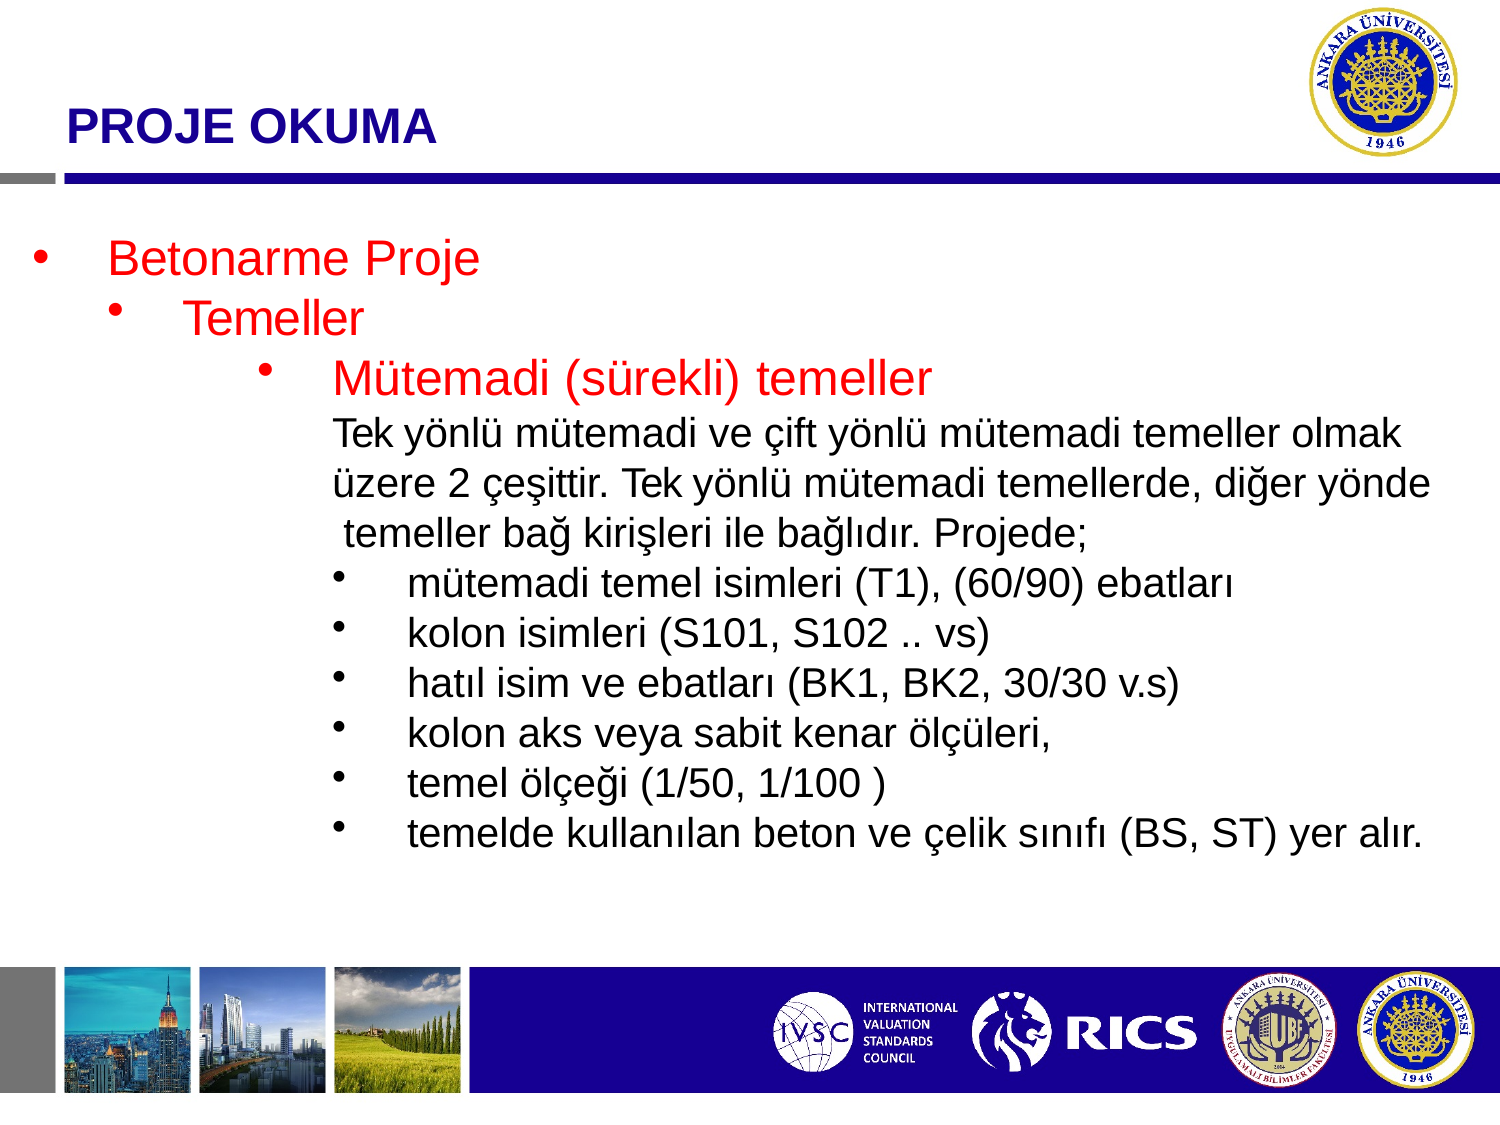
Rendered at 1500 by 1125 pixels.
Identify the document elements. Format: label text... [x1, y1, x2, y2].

picture [0, 0, 1500, 1125]
text_box Betonarme Proje Temeller Mütemadi (sürekli) temeller Tek yönlü mütemadi ve çift yönlü mütemadi temeller olmak üzere 2 çeşittir. Tek yönlü mütemadi temellerde, diğer yönde temeller bağ kirişleri ile bağlıdır. Projede; mütemadi temel isimleri (T1), (60/90) ebatları kolon isimleri (S101, S102 .. vs) hatıl isim ve ebatları (BK1, BK2, 30/30 v.s) kolon aks veya sabit kenar ölçüleri, temel ölçeği (1/50, 1/100 ) temelde kullanılan beton ve çelik sınıfı (BS, ST) yer alır. [30, 223, 1442, 857]
text_box PROJE OKUMA [51, 92, 1270, 177]
